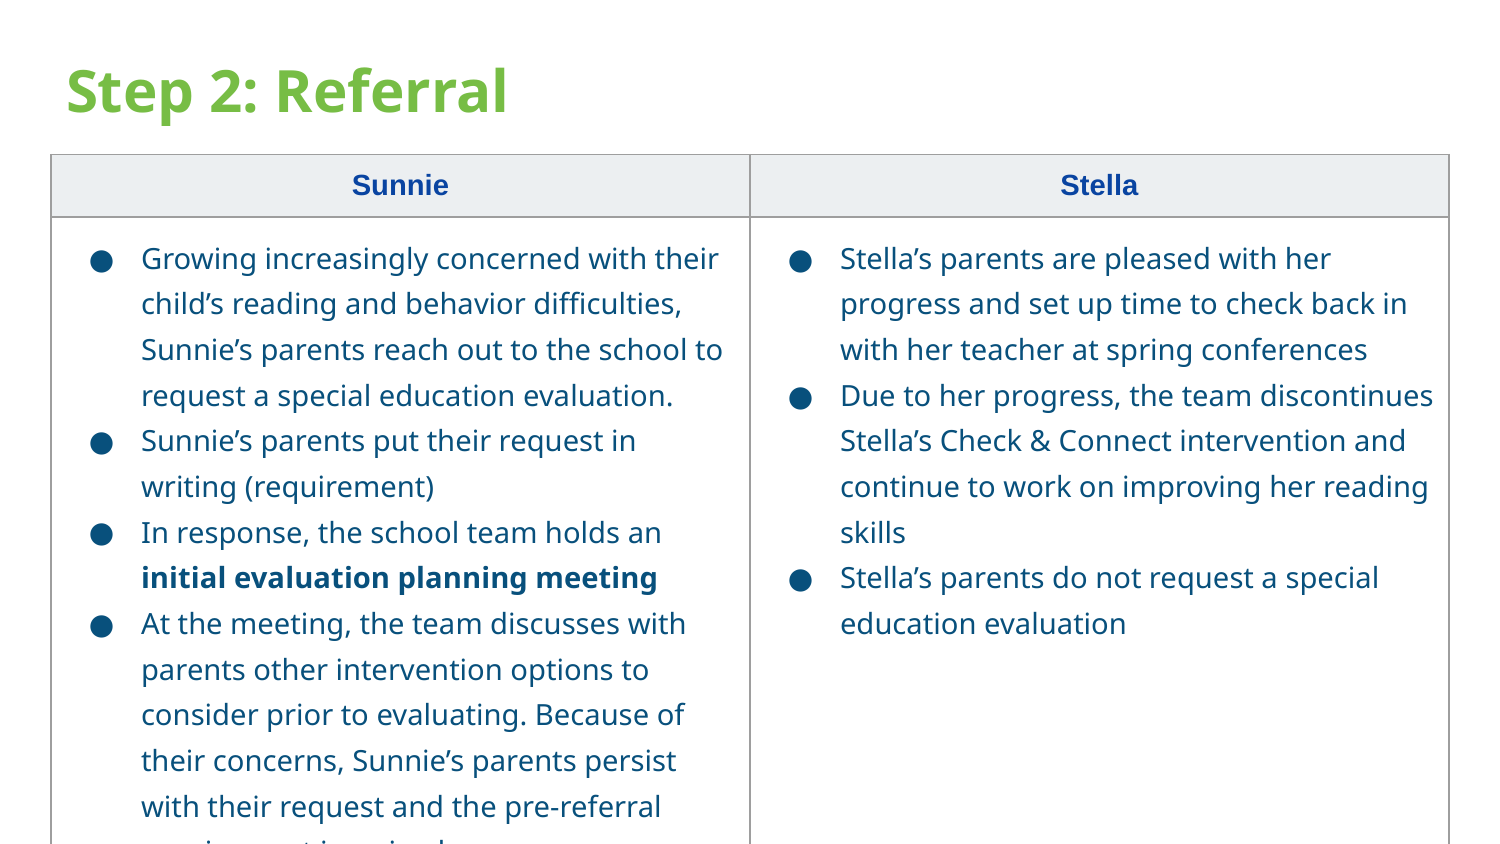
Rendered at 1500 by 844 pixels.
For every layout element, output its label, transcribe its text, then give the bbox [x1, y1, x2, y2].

table_cell Growing increasingly concerned with their child’s reading and behavior difficulties, Sunnie’s parents reach out to the school to request a special education evaluation. Sunnie’s parents put their request in writing (requirement) In response, the school team holds an initial evaluation planning meeting At the meeting, the team discusses with parents other intervention options to consider prior to evaluating. Because of their concerns, Sunnie’s parents persist with their request and the pre-referral requirement is waived. [52, 218, 749, 844]
table_header Sunnie [52, 155, 749, 216]
table_header Stella [751, 155, 1448, 216]
table_cell Stella’s parents are pleased with her progress and set up time to check back in with her teacher at spring conferences Due to her progress, the team discontinues Stella’s Check & Connect intervention and continue to work on improving her reading skills Stella’s parents do not request a special education evaluation [751, 218, 1448, 844]
title Step 2: Referral [51, 39, 1449, 134]
